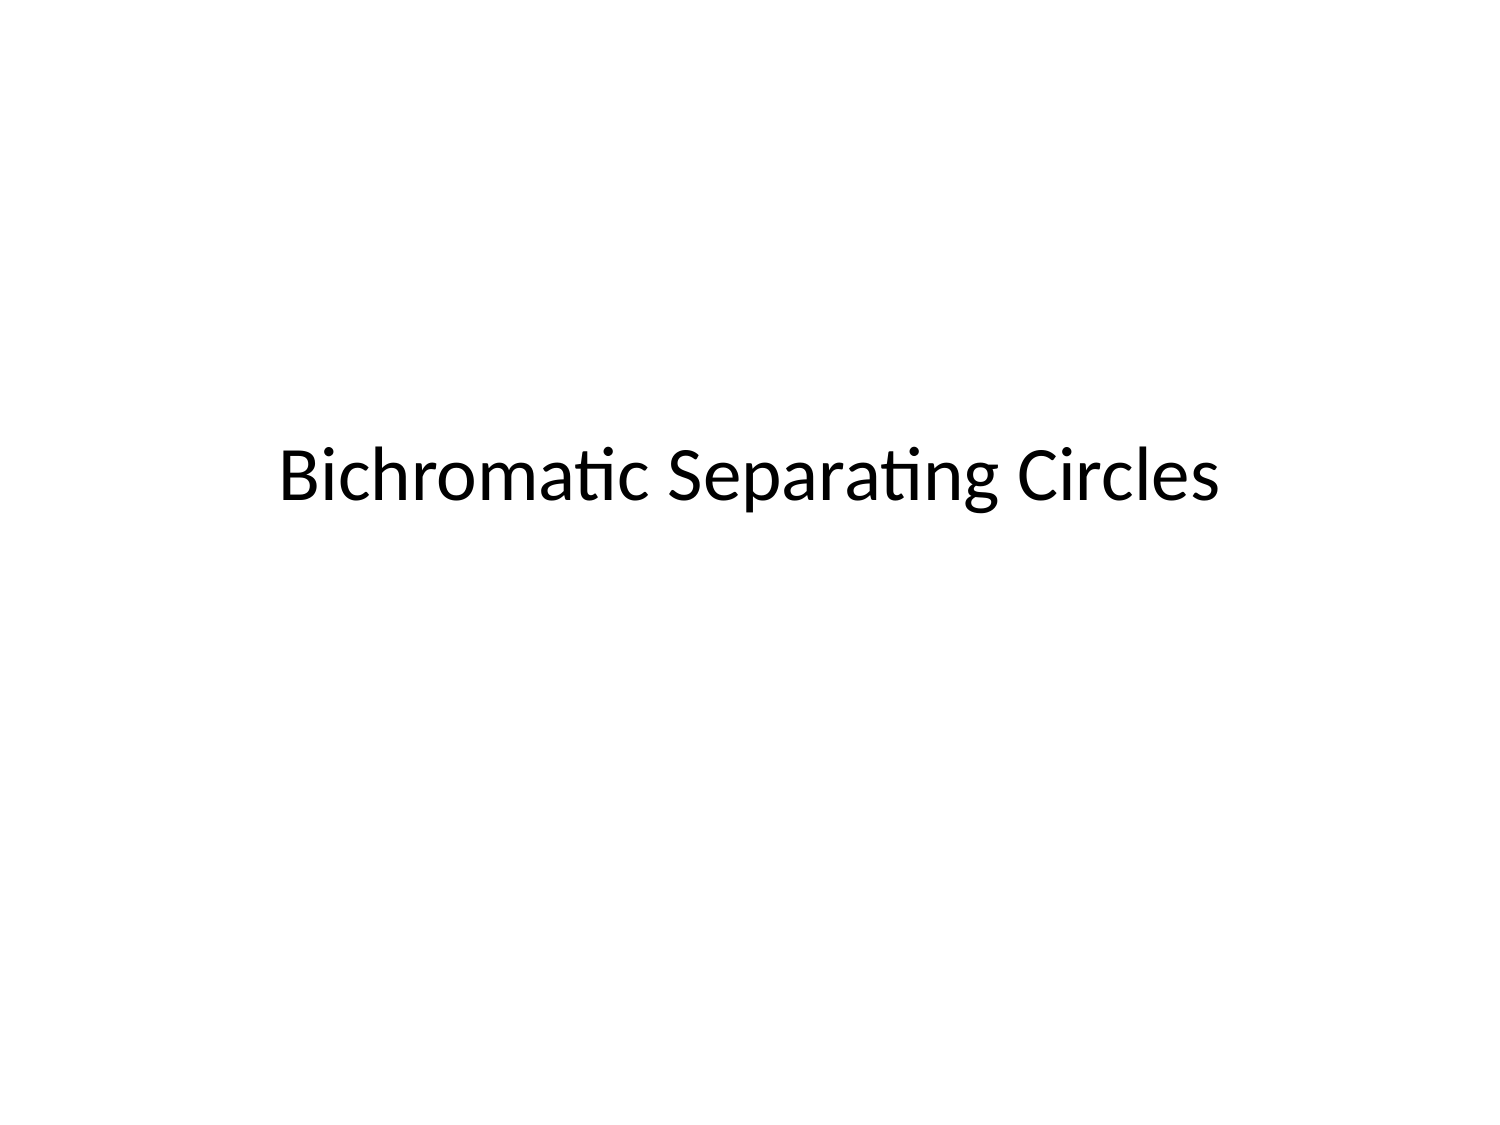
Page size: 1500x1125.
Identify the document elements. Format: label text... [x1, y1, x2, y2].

title Bichromatic Separating Circles [112, 349, 1388, 591]
